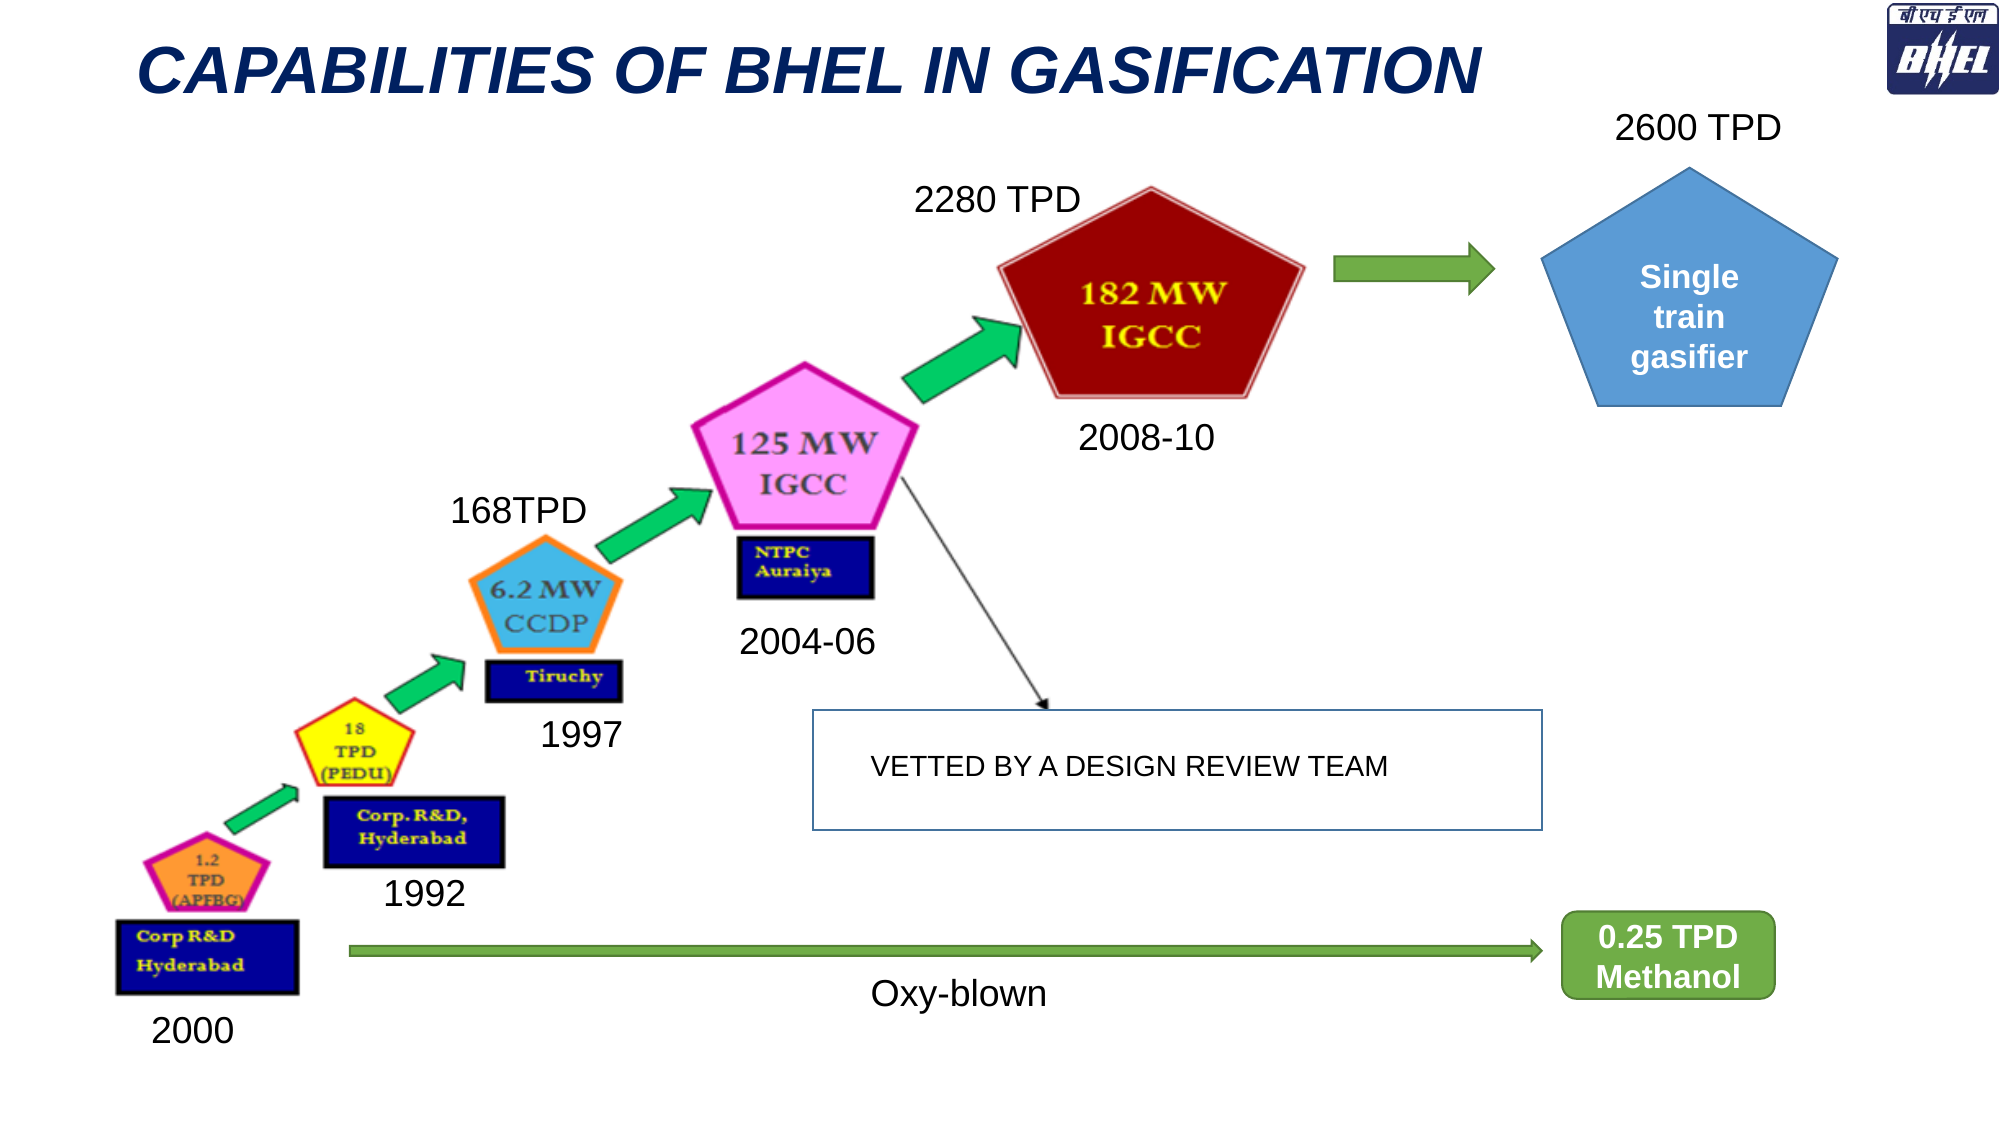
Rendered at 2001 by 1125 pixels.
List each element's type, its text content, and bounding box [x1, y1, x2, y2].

title Capabilities of BHEL in Gasification [121, 13, 1847, 130]
text_box 2600 TPD [1599, 95, 1820, 141]
picture [1887, 3, 1999, 95]
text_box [50, 141, 1838, 1078]
